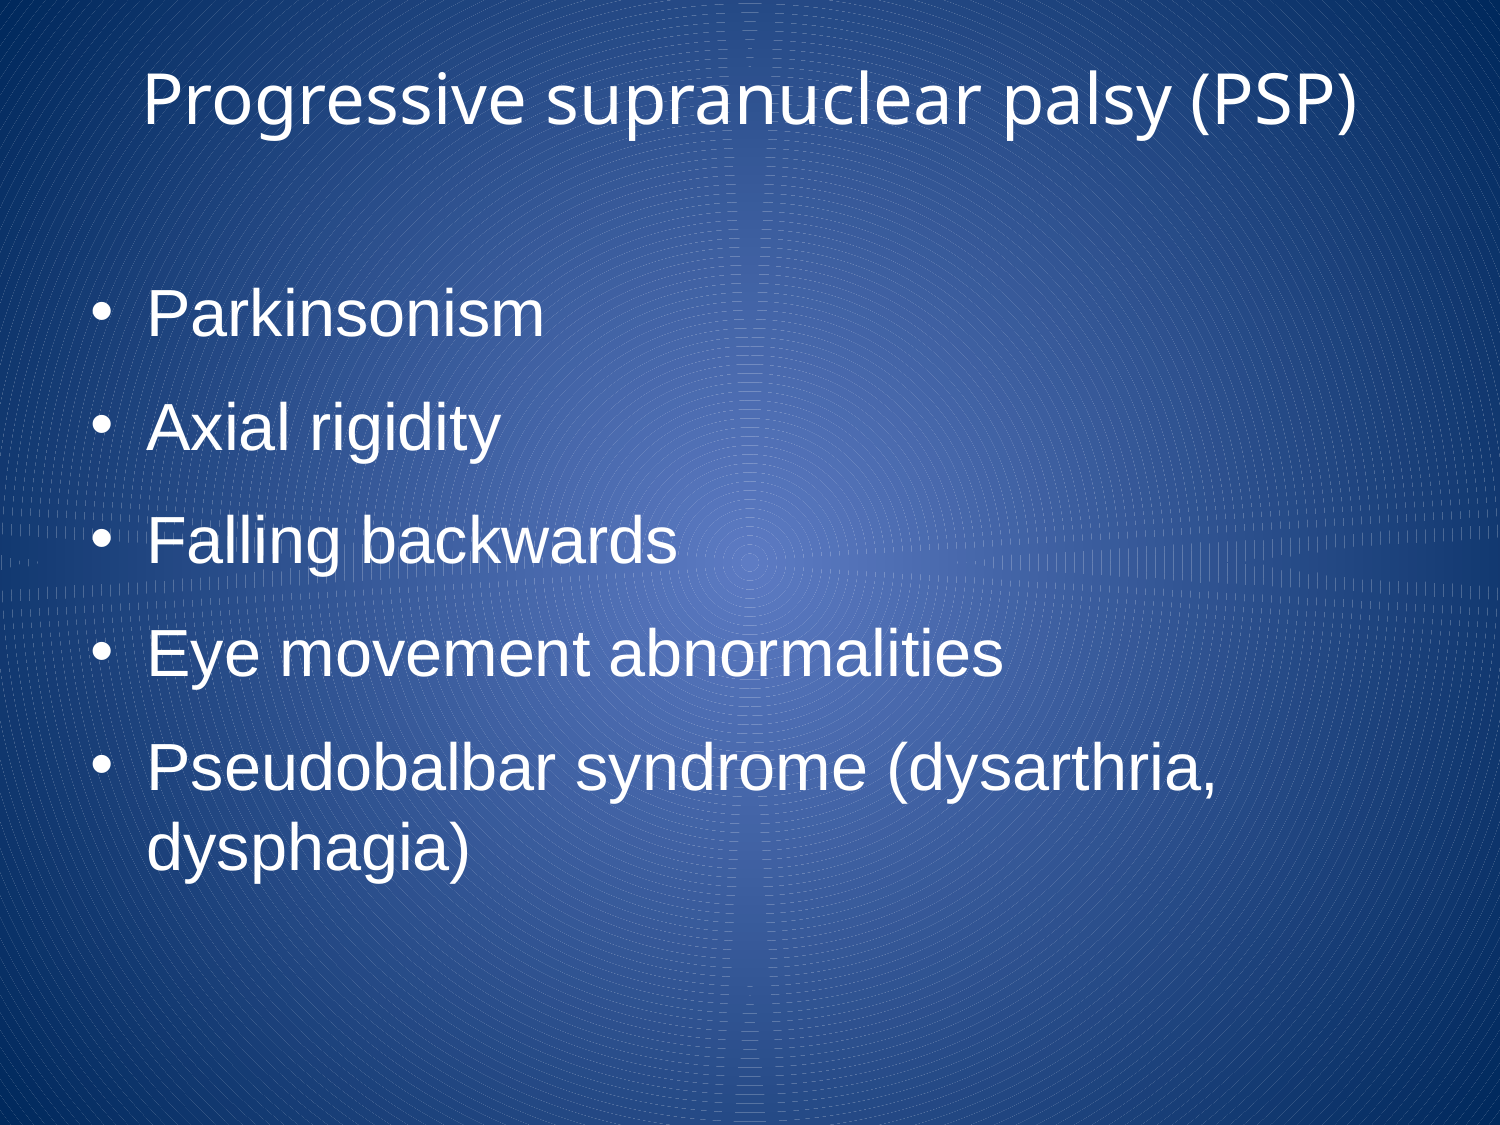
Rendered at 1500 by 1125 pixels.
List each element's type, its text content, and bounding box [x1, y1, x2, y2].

list Parkinsonism Axial rigidity Falling backwards Eye movement abnormalities Pseudobalbar syndrome (dysarthria, dysphagia) [75, 262, 1425, 1005]
title Progressive supranuclear palsy (PSP) [75, 45, 1425, 233]
